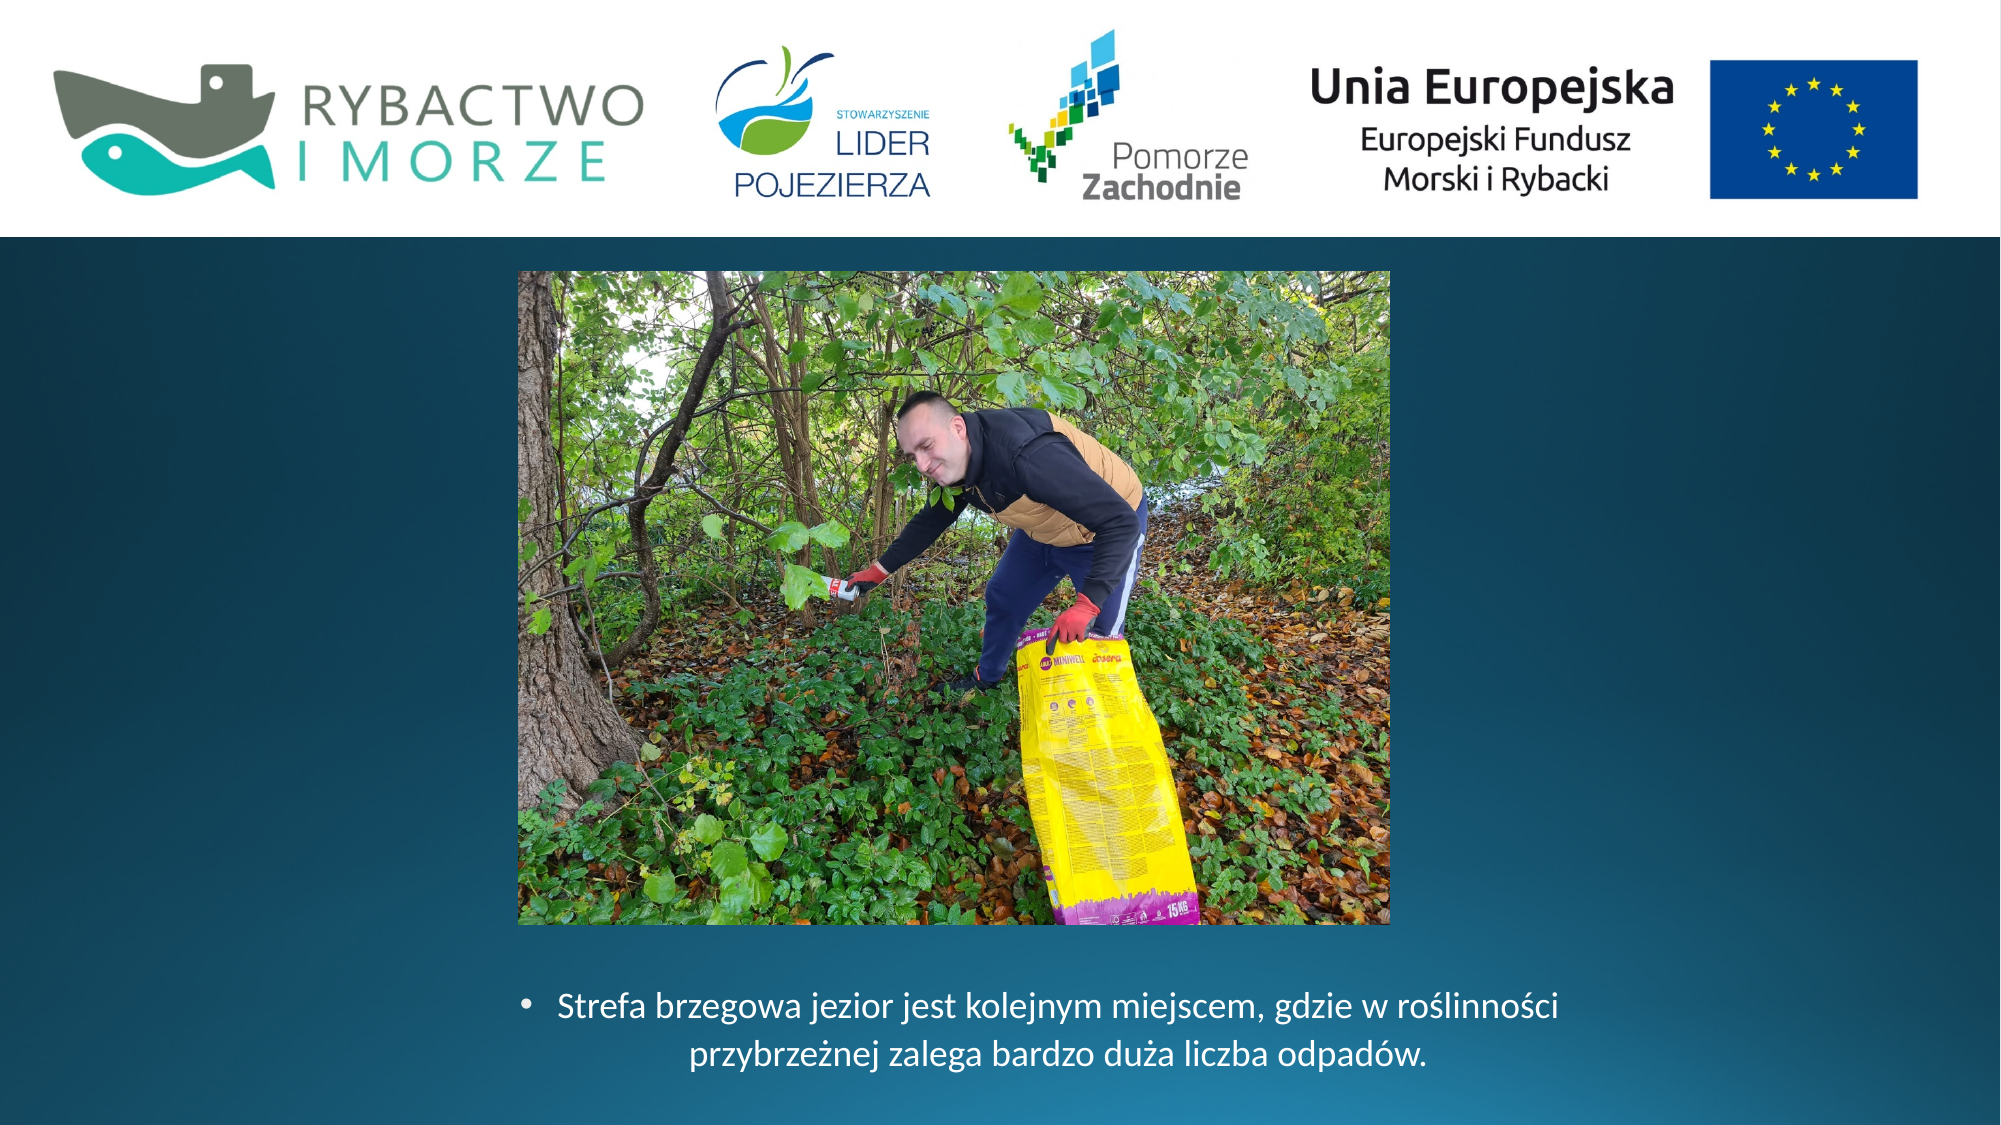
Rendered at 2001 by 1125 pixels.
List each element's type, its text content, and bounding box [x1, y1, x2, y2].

picture [0, 0, 2001, 1125]
list Strefa brzegowa jezior jest kolejnym miejscem, gdzie w roślinności przybrzeżnej zalega bardzo duża liczba odpadów. [406, 970, 1674, 1125]
